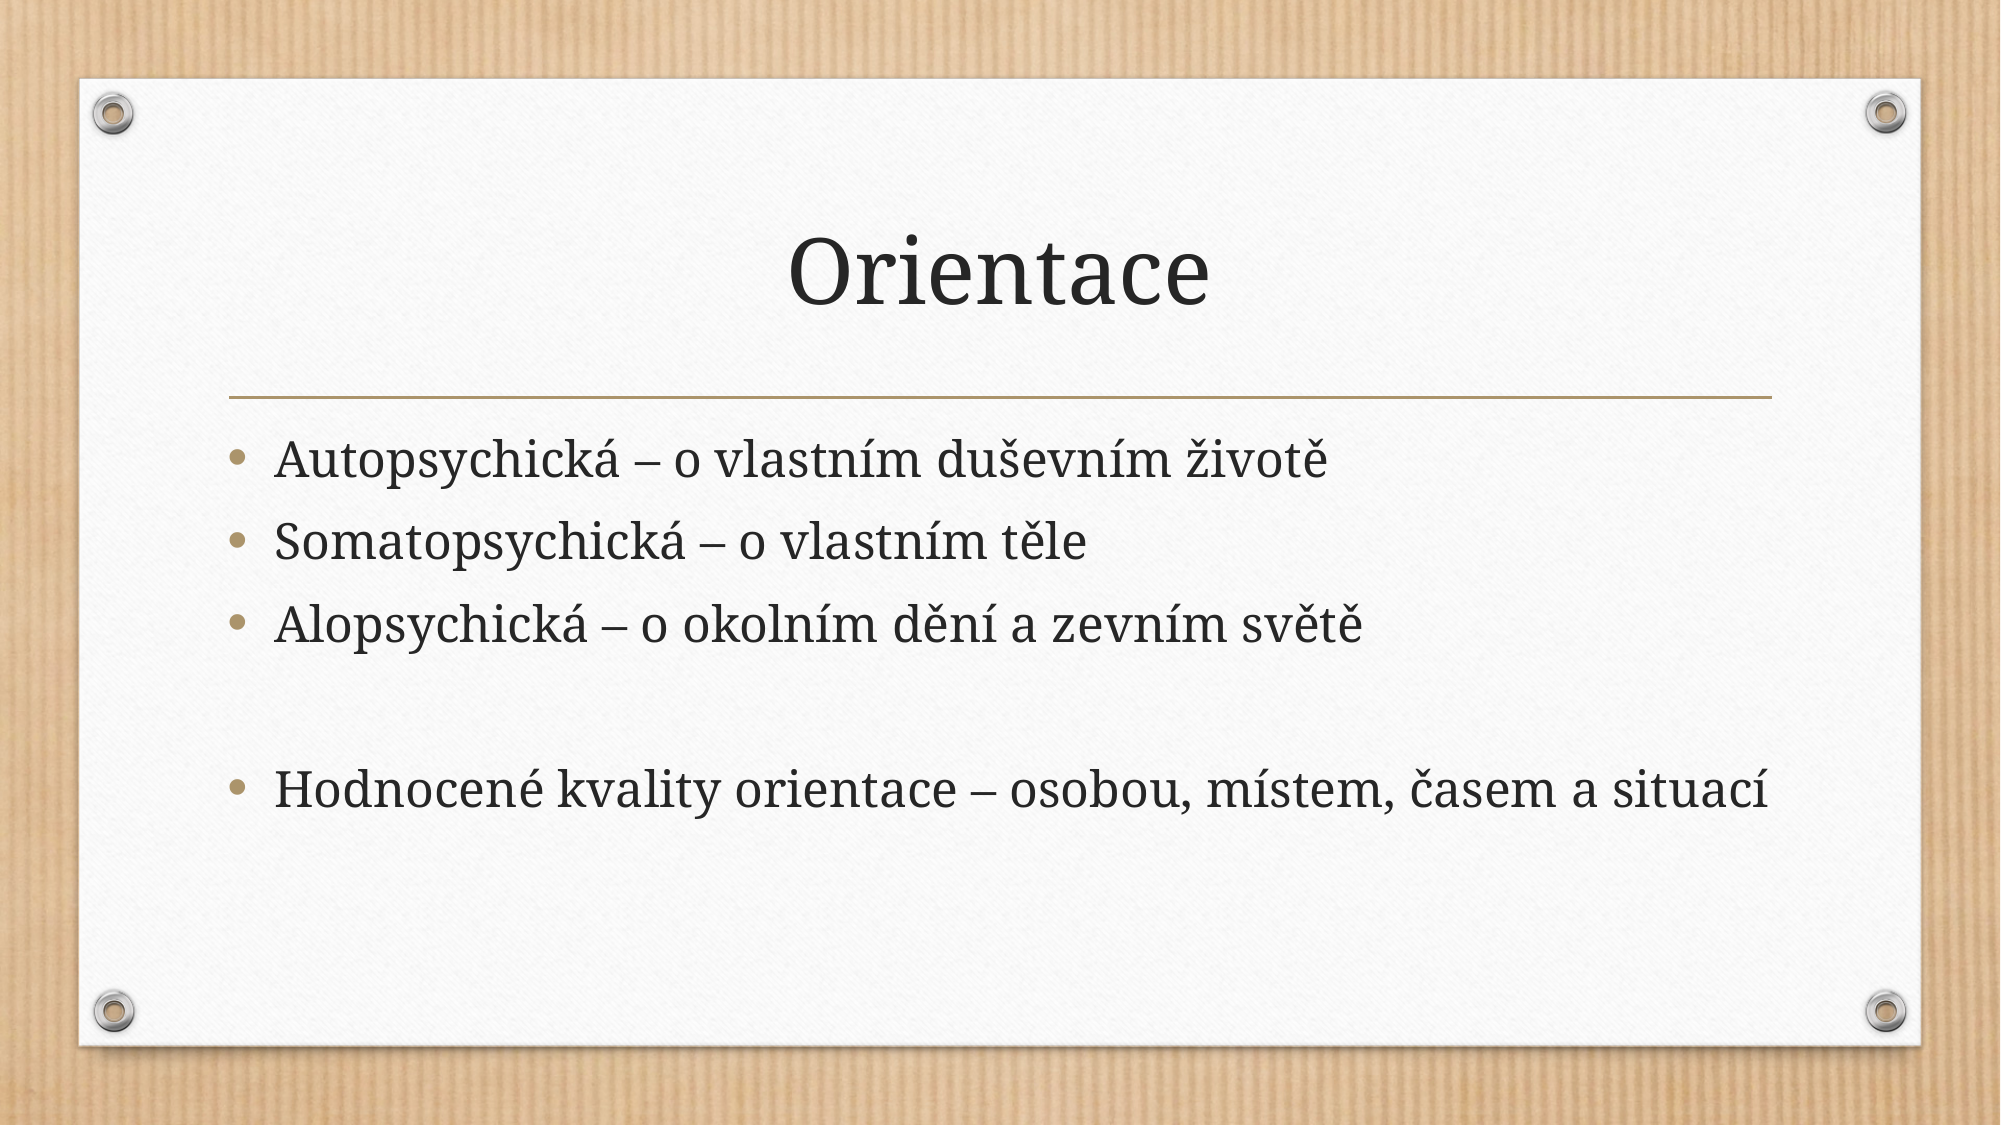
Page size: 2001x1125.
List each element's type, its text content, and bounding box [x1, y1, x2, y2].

list Autopsychická – o vlastním duševním životě Somatopsychická – o vlastním těle Alopsychická – o okolním dění a zevním světě Hodnocené kvality orientace – osobou, místem, časem a situací [212, 419, 1788, 964]
title Orientace [212, 161, 1788, 375]
picture [0, 0, 2001, 1125]
